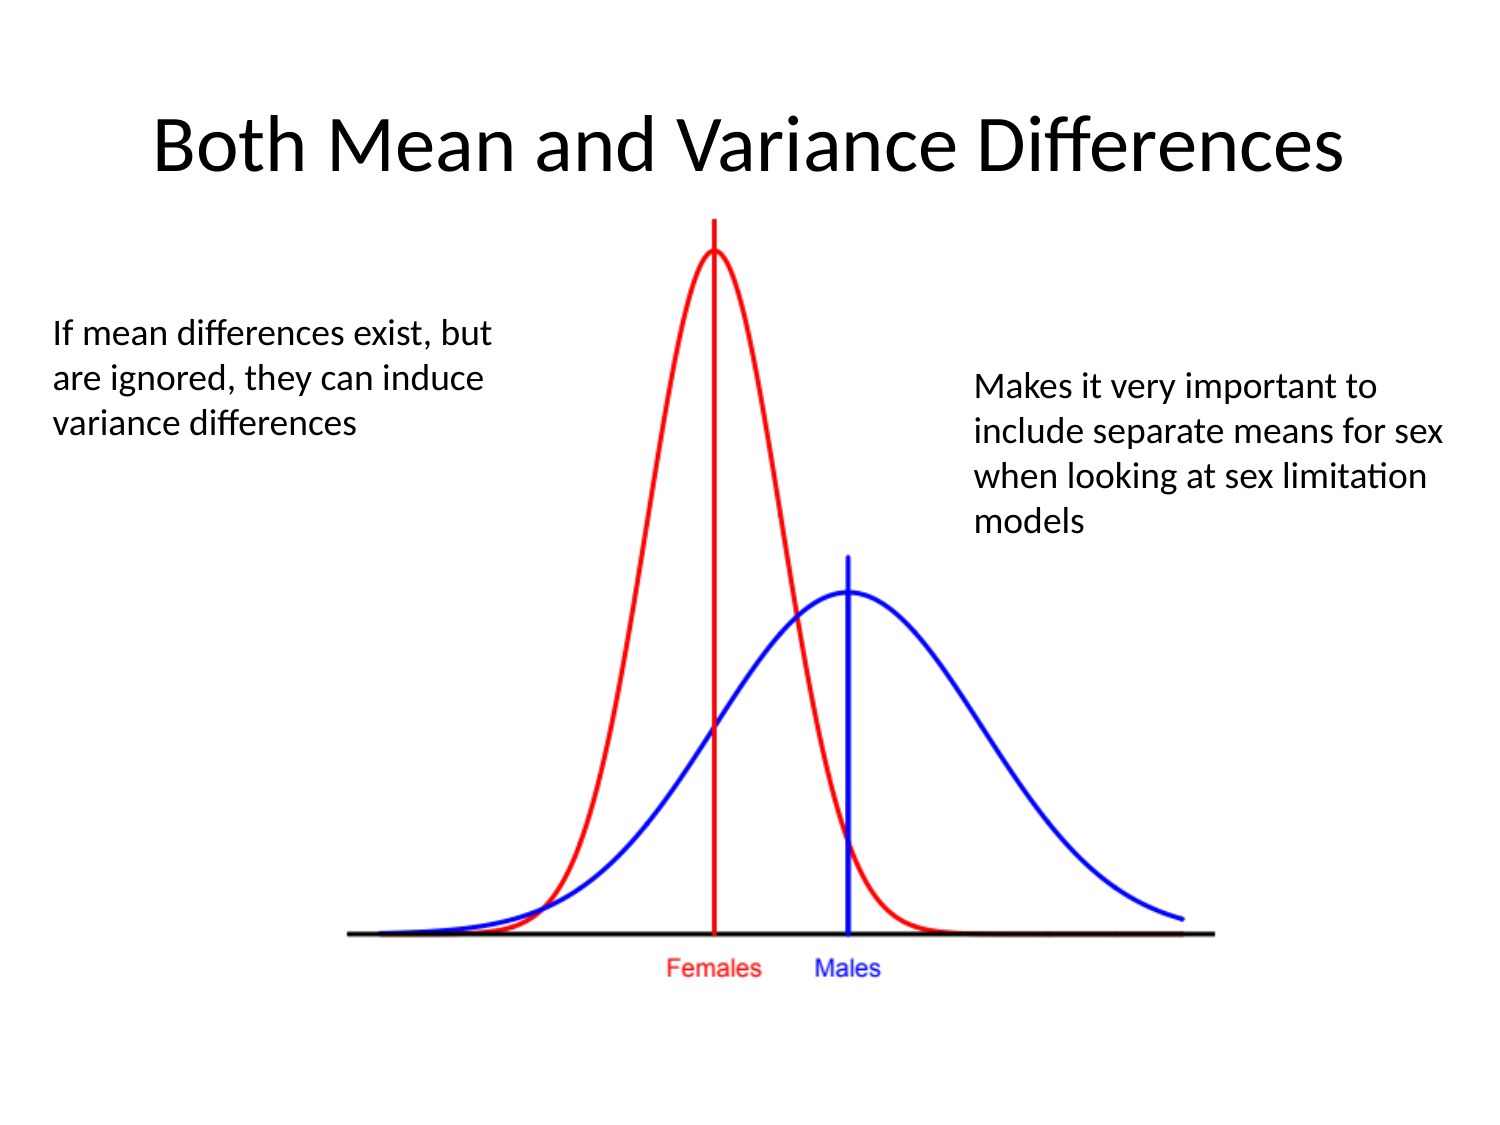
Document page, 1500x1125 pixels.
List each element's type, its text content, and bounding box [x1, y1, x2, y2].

text_box Makes it very important to include separate means for sex when looking at sex limitation models [1279, 354, 1476, 549]
text_box If mean differences exist, but are ignored, they can induce variance differences [37, 300, 219, 450]
title Both Mean and Variance Differences [75, 45, 1425, 233]
picture [224, 97, 1276, 1125]
